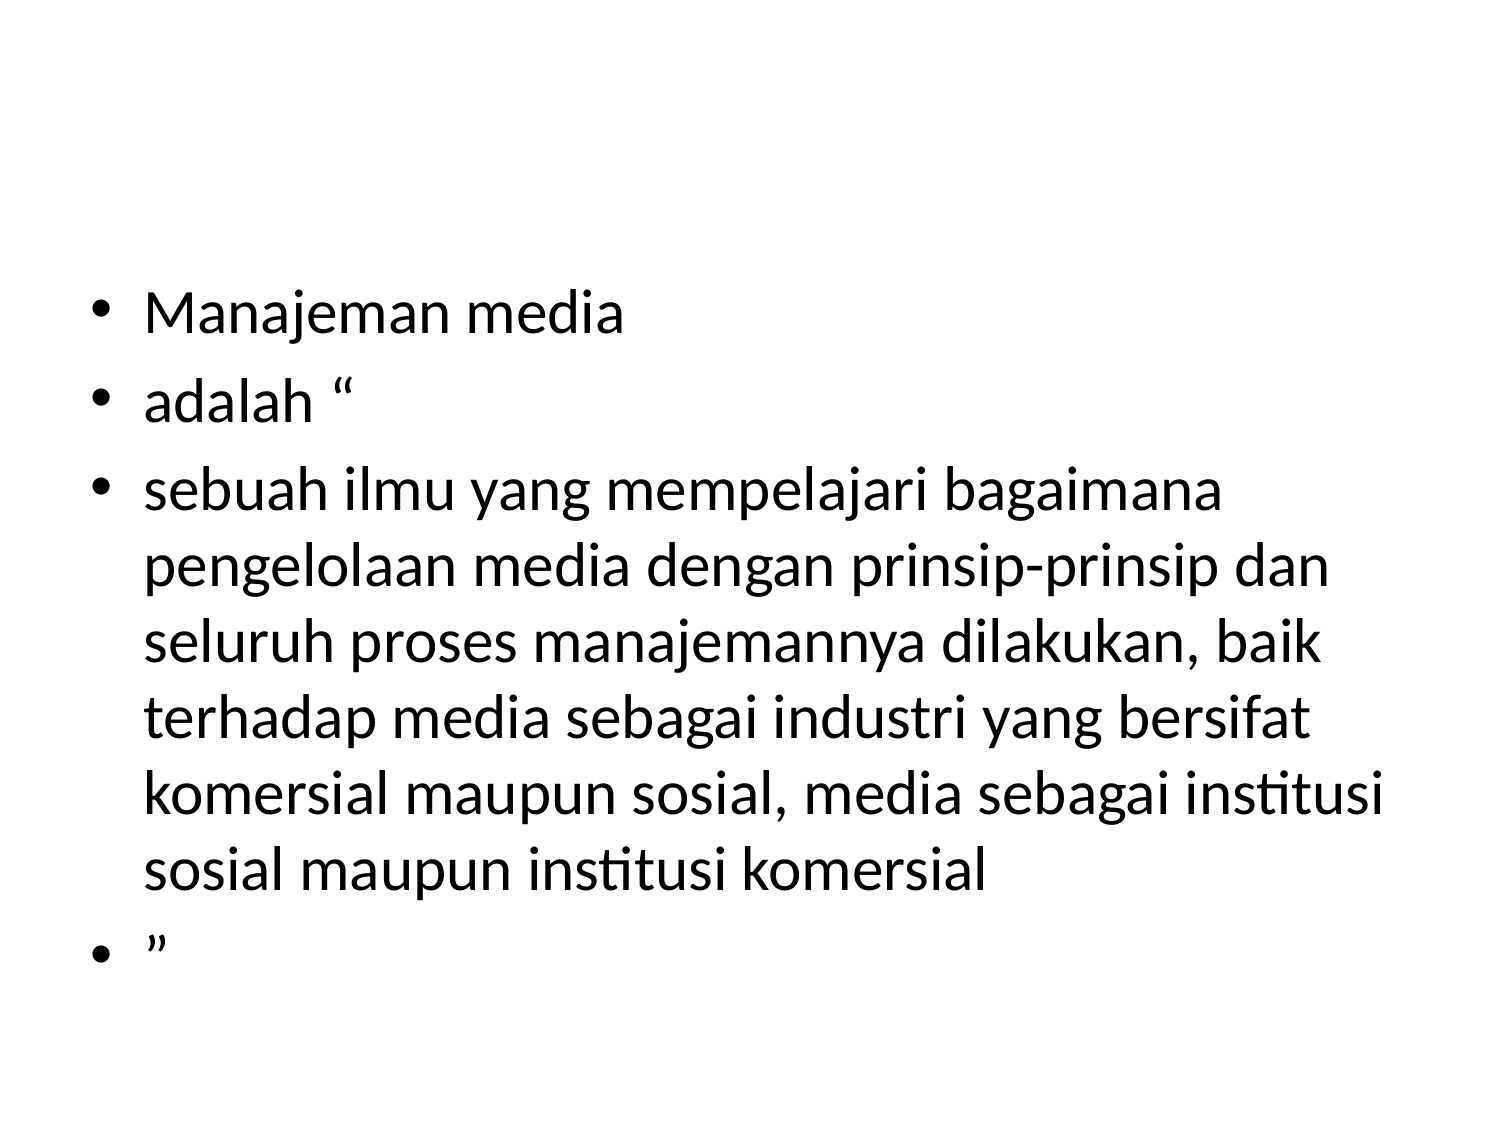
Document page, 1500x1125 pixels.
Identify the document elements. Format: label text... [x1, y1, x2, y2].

list Manajeman media adalah “ sebuah ilmu yang mempelajari bagaimana pengelolaan media dengan prinsip-prinsip dan seluruh proses manajemannya dilakukan, baik terhadap media sebagai industri yang bersifat komersial maupun sosial, media sebagai institusi sosial maupun institusi komersial ” [75, 262, 1425, 1005]
